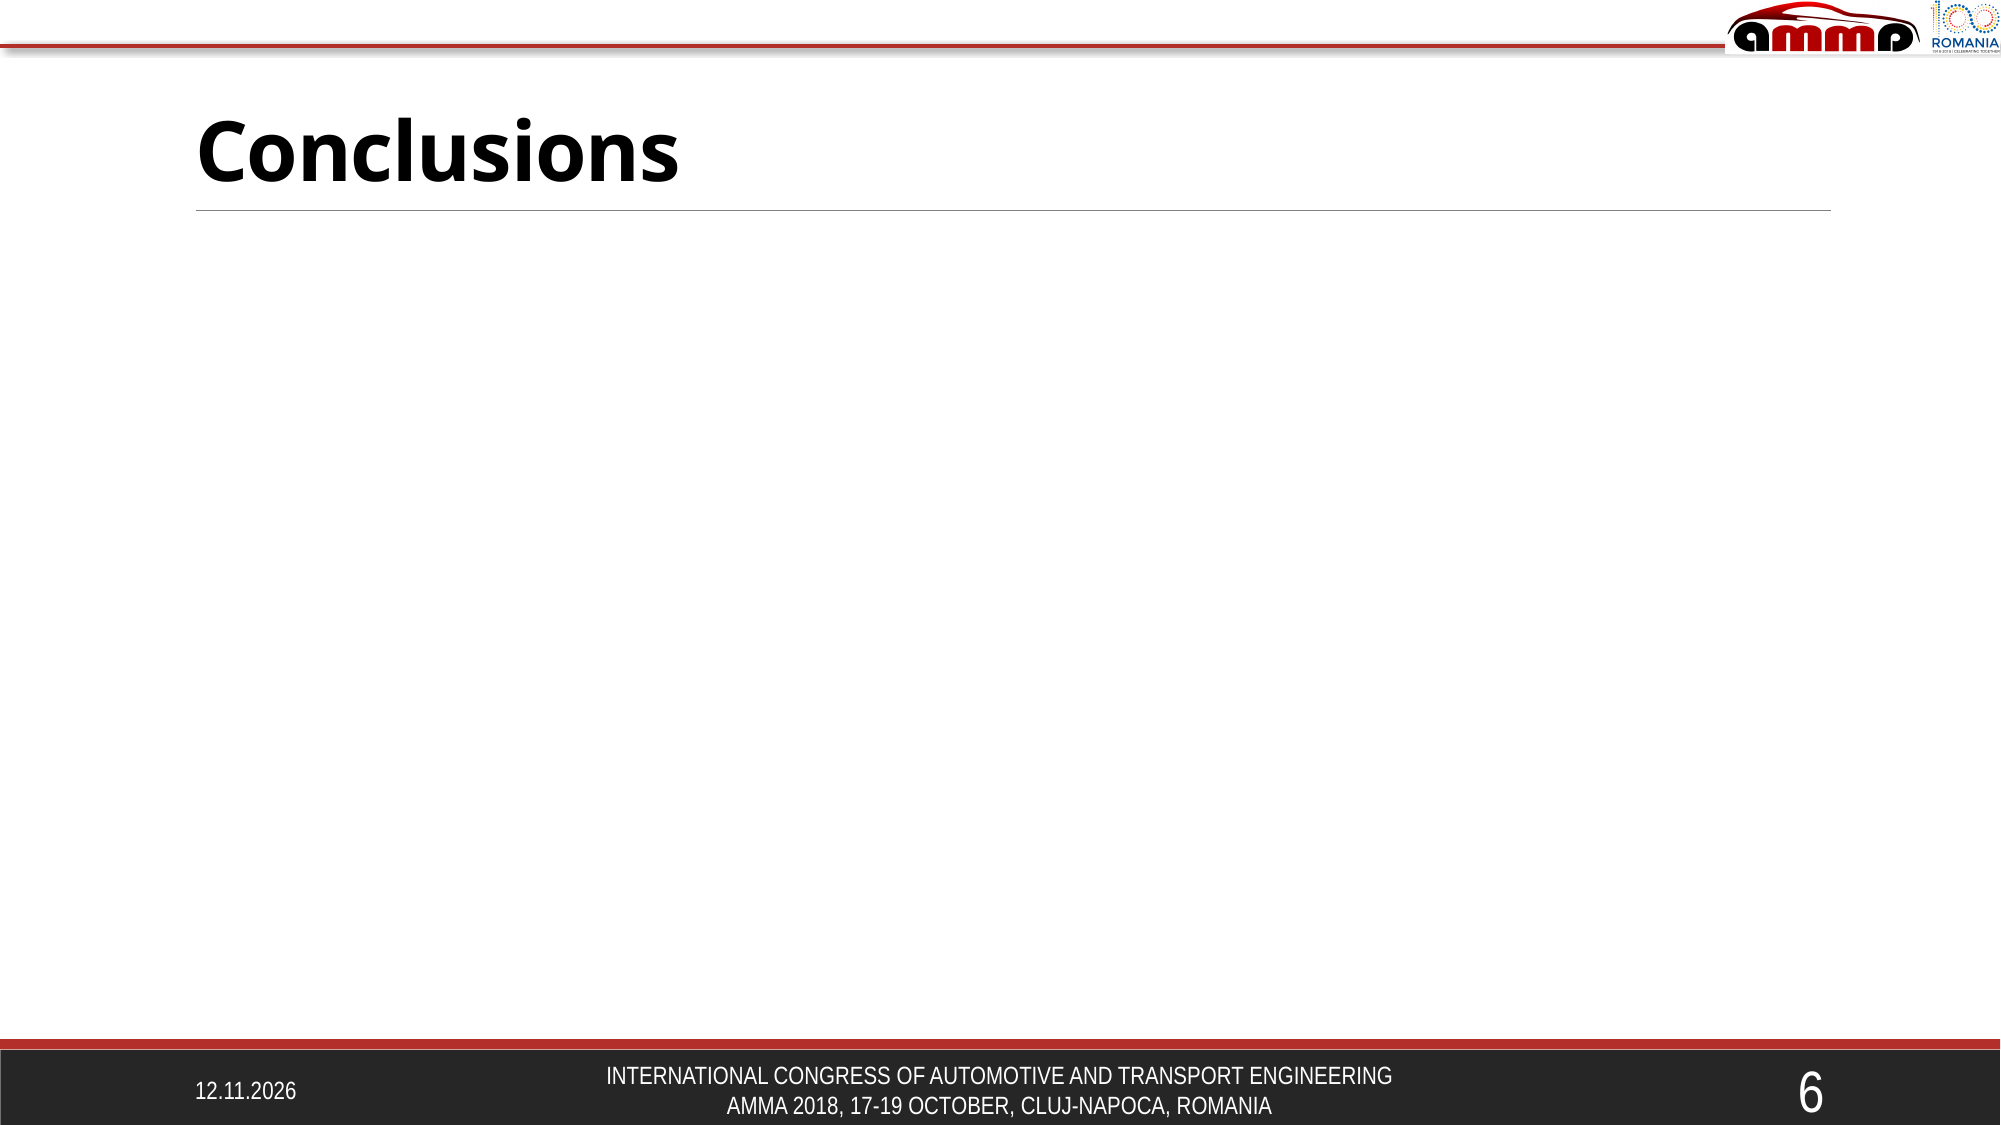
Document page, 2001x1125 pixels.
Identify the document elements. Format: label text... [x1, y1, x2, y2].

title Conclusions [180, 47, 1830, 207]
footer International Congress of Automotive and Transport Engineering AMMA 2018, 17-19 October, Cluj-napoca, romania [503, 1059, 1498, 1120]
picture [1930, 0, 2001, 54]
picture [1725, 0, 1922, 54]
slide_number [180, 1059, 417, 1120]
slide_number 6 [1624, 1059, 1840, 1120]
